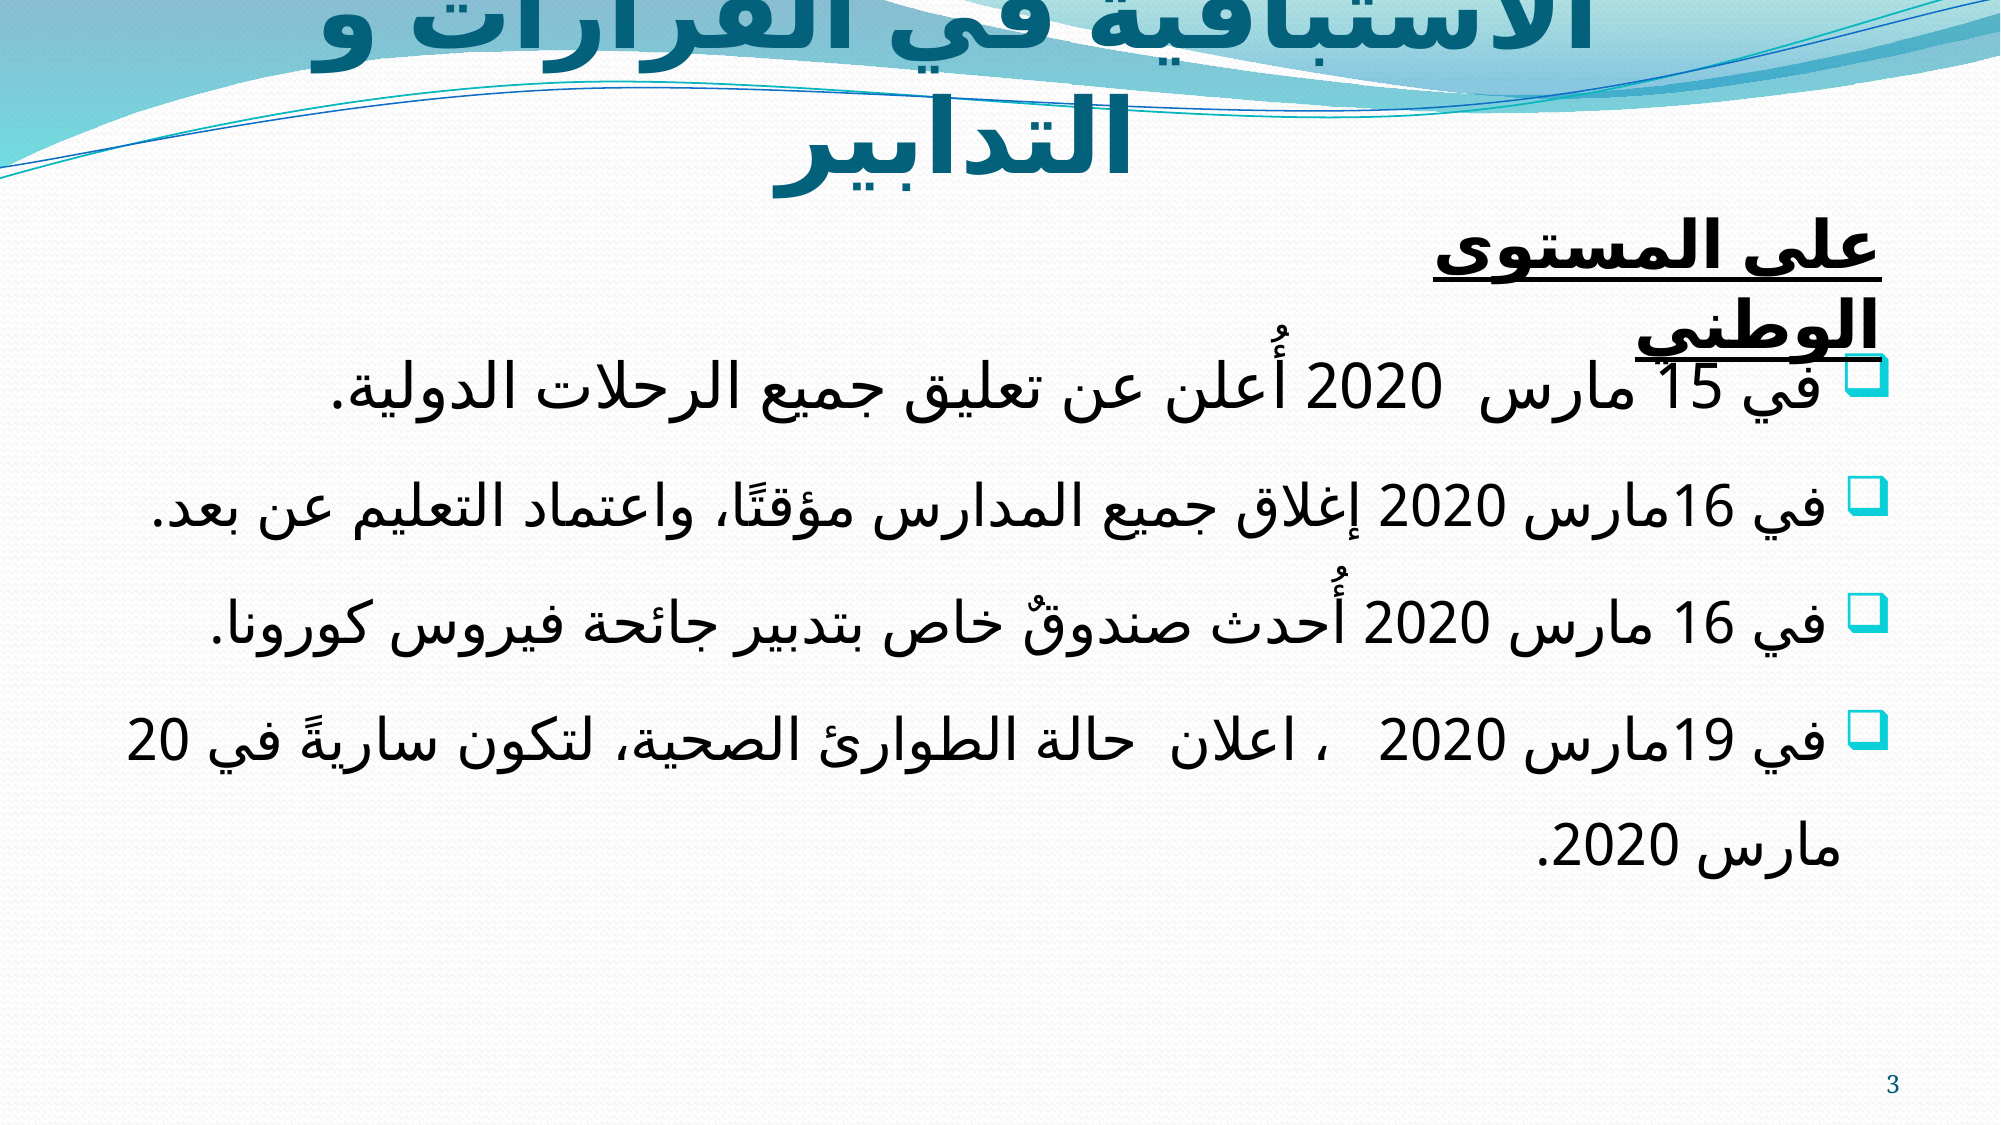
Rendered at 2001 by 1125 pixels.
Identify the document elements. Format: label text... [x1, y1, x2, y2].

list في 15 مارس 2020 أُعلن عن تعليق جميع الرحلات الدولية. في 16مارس 2020 إغلاق جميع المدارس مؤقتًا، واعتماد التعليم عن بعد. في 16 مارس 2020 أُحدث صندوقٌ خاص بتدبير جائحة فيروس كورونا. في 19مارس 2020 ، اعلان حالة الطوارئ الصحية، لتكون ساريةً في 20 مارس 2020. [74, 299, 1897, 1027]
text_box على المستوى الوطني [1348, 194, 1897, 370]
title الاستباقية في القرارات و التدابير [224, 51, 1692, 195]
slide_number 3 [1733, 1042, 1900, 1103]
